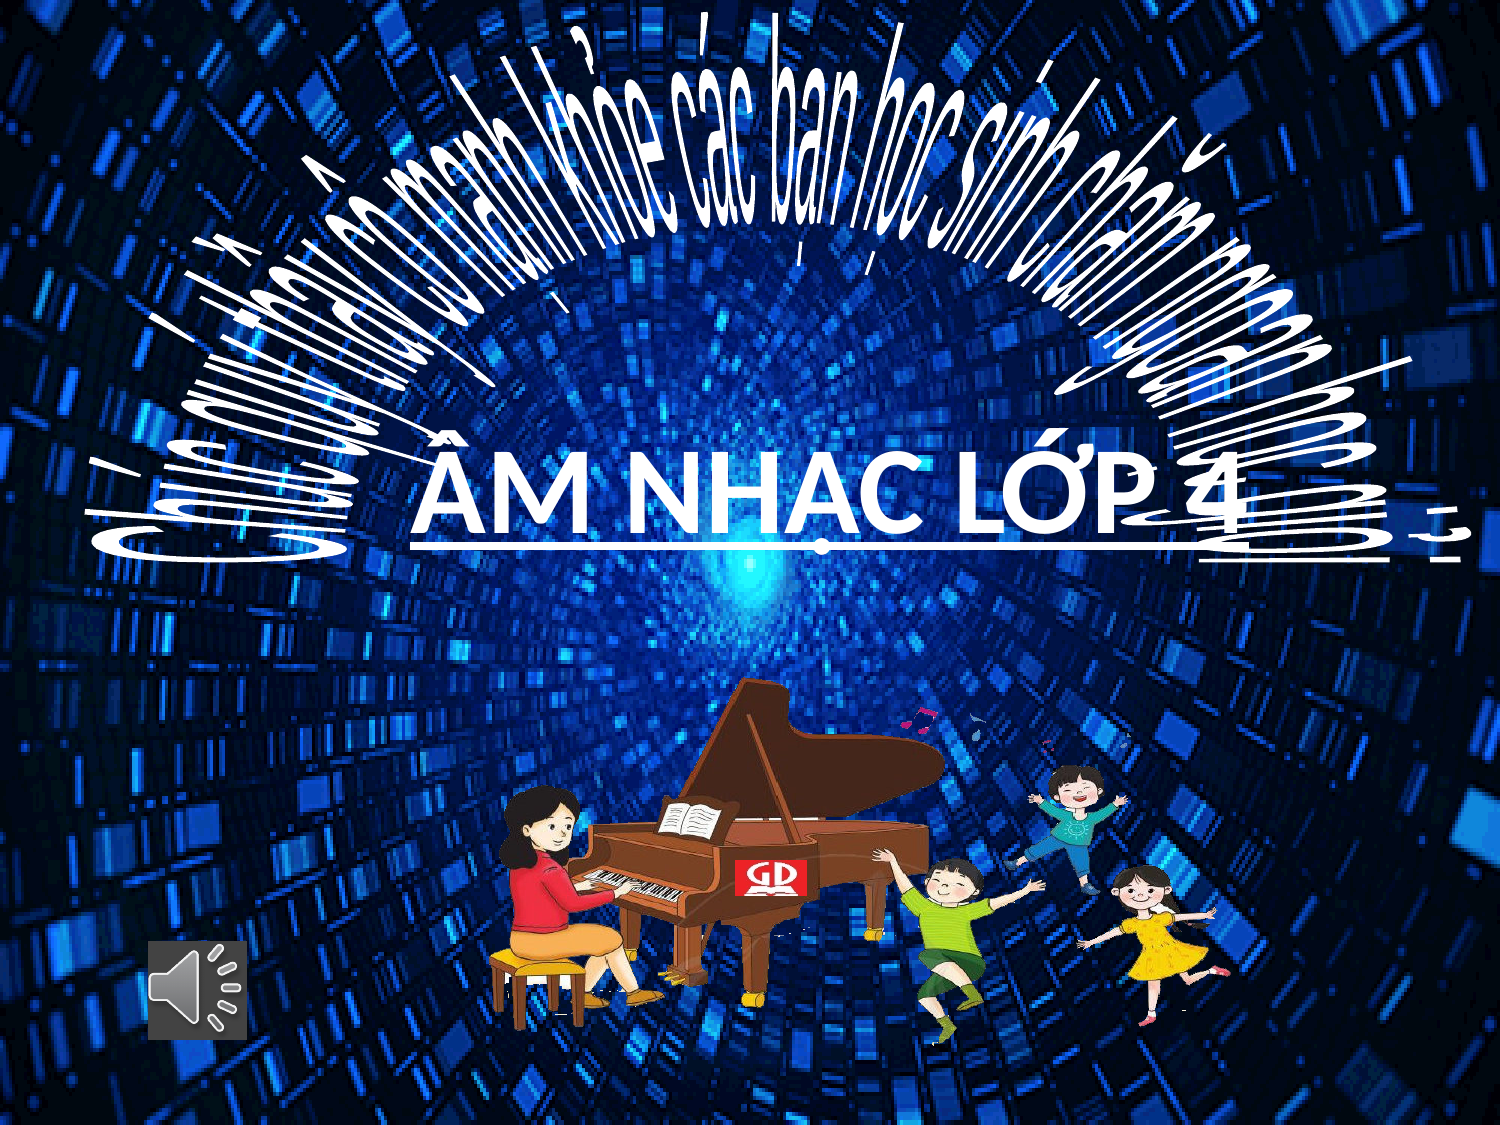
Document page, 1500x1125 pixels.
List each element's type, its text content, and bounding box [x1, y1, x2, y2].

picture [0, 0, 1500, 1125]
text_box ÂM NHẠC LỚP 4 [395, 401, 1353, 567]
